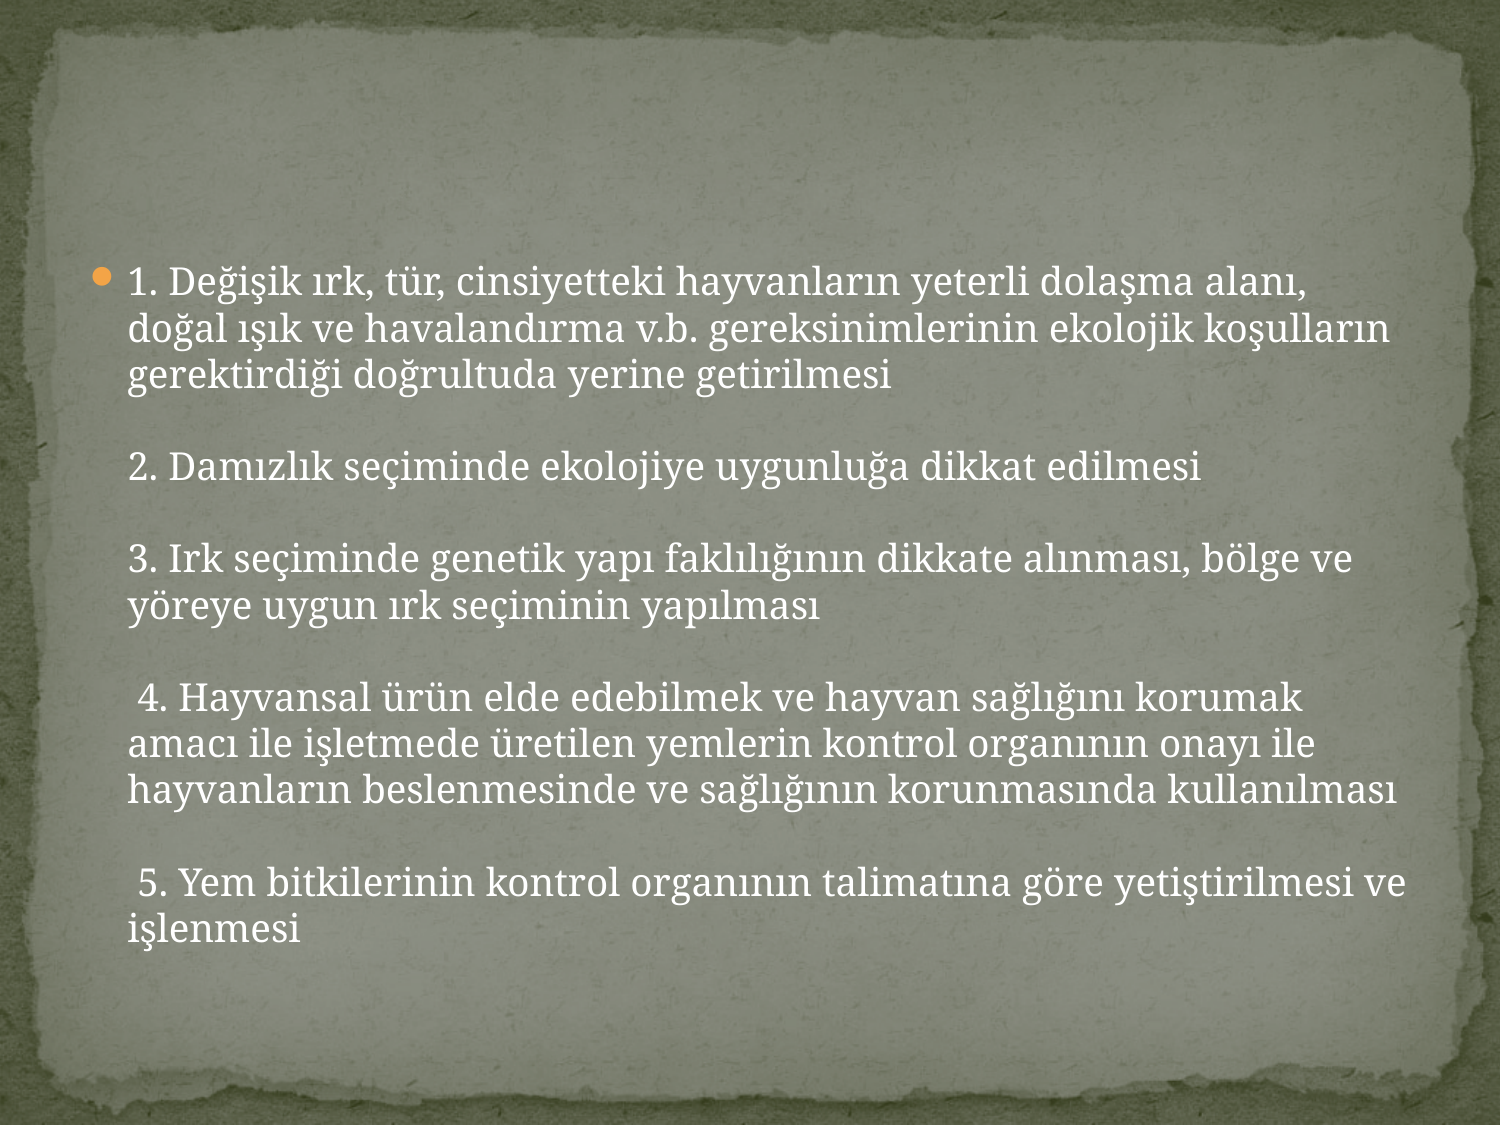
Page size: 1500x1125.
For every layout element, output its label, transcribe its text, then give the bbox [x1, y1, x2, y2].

list 1. Değişik ırk, tür, cinsiyetteki hayvanların yeterli dolaşma alanı, doğal ışık ve havalandırma v.b. gereksinimlerinin ekolojik koşulların gerektirdiği doğrultuda yerine getirilmesi 2. Damızlık seçiminde ekolojiye uygunluğa dikkat edilmesi 3. Irk seçiminde genetik yapı faklılığının dikkate alınması, bölge ve yöreye uygun ırk seçiminin yapılması 4. Hayvansal ürün elde edebilmek ve hayvan sağlığını korumak amacı ile işletmede üretilen yemlerin kontrol organının onayı ile hayvanların beslenmesinde ve sağlığının korunmasında kullanılması 5. Yem bitkilerinin kontrol organının talimatına göre yetiştirilmesi ve işlenmesi [75, 249, 1425, 1000]
